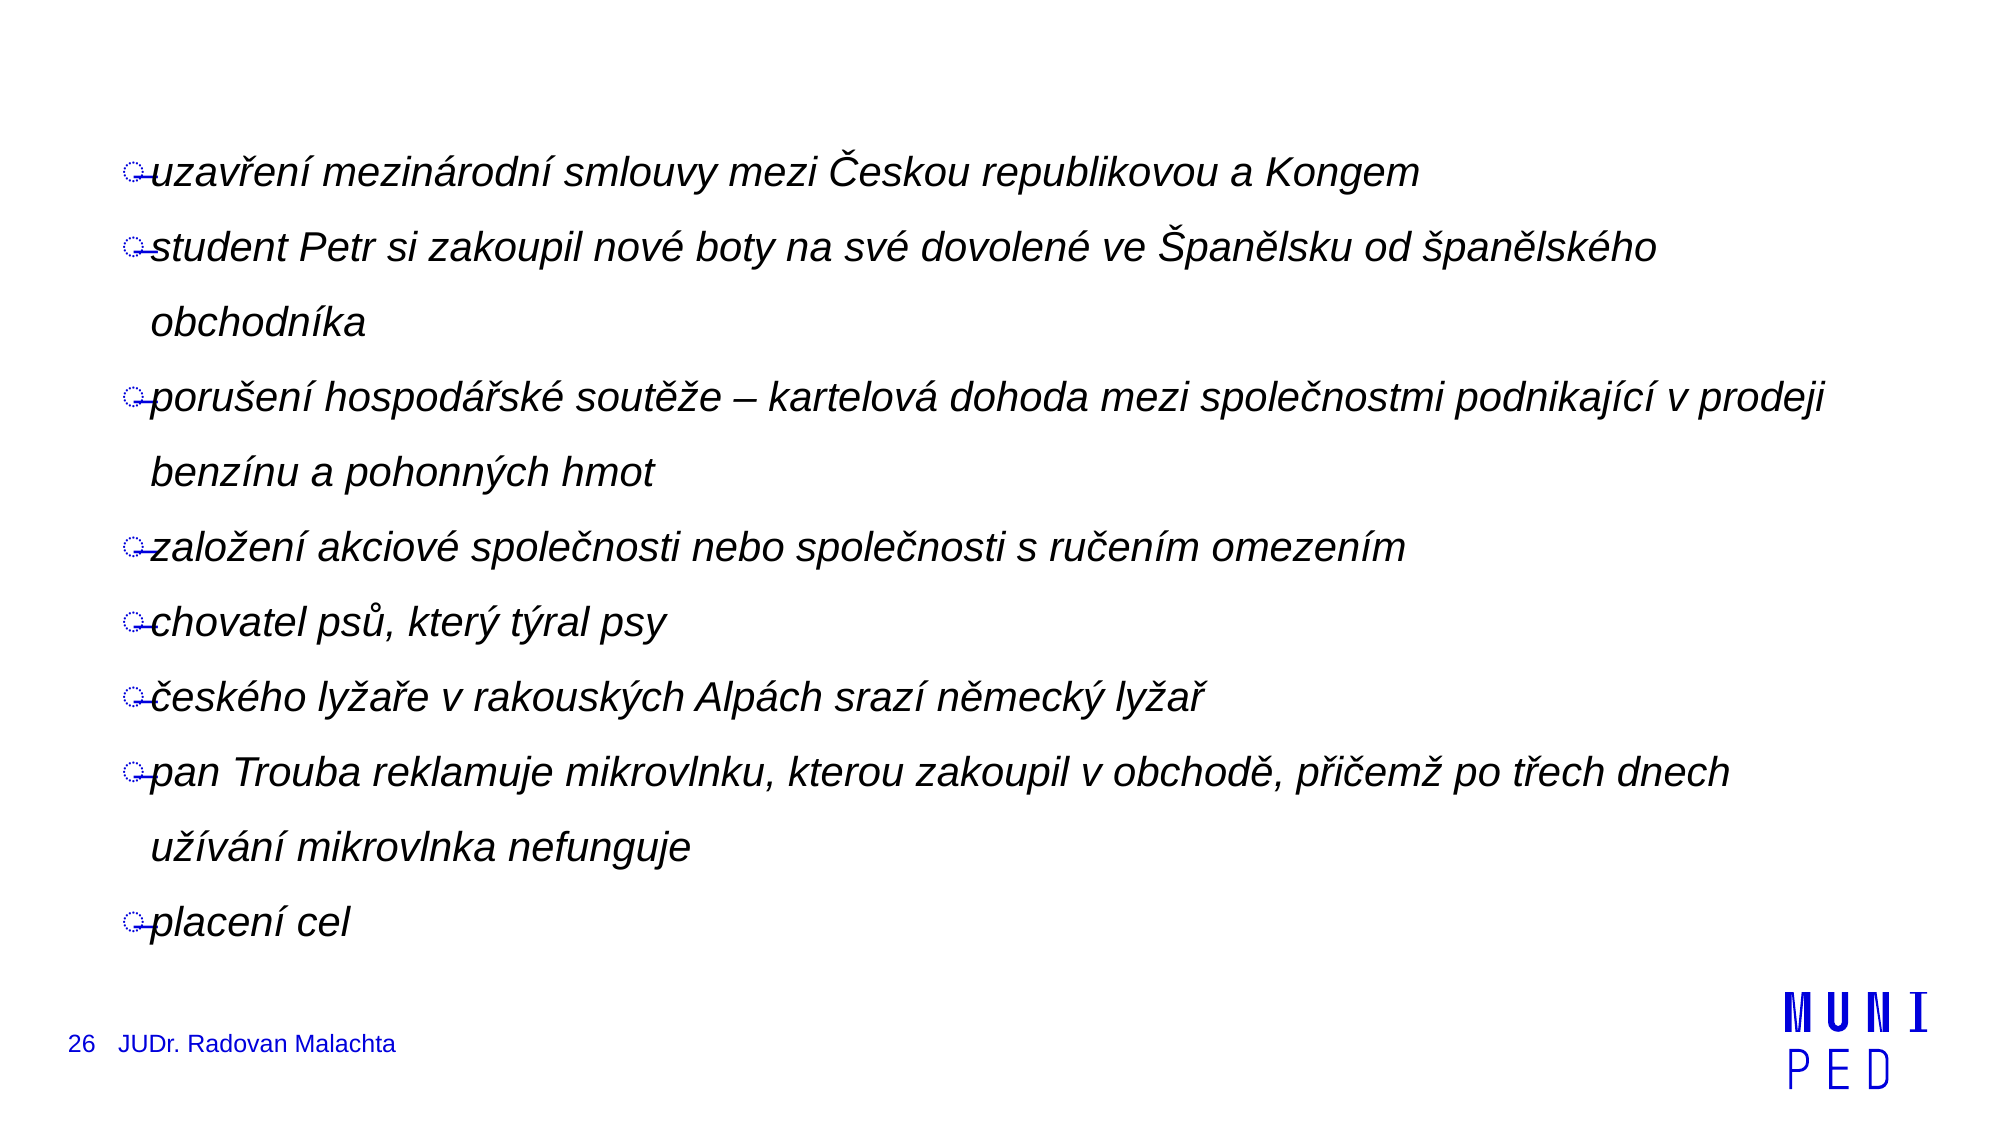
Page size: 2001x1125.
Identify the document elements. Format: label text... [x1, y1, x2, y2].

footer JUDr. Radovan Malachta [118, 1021, 1418, 1063]
list uzavření mezinárodní smlouvy mezi Českou republikovou a Kongem student Petr si zakoupil nové boty na své dovolené ve Španělsku od španělského obchodníka porušení hospodářské soutěže – kartelová dohoda mezi společnostmi podnikající v prodeji benzínu a pohonných hmot založení akciové společnosti nebo společnosti s ručením omezením chovatel psů, který týral psy českého lyžaře v rakouských Alpách srazí německý lyžař pan Trouba reklamuje mikrovlnku, kterou zakoupil v obchodě, přičemž po třech dnech užívání mikrovlnka nefunguje placení cel [109, 119, 1874, 962]
slide_number 26 [67, 1021, 110, 1063]
